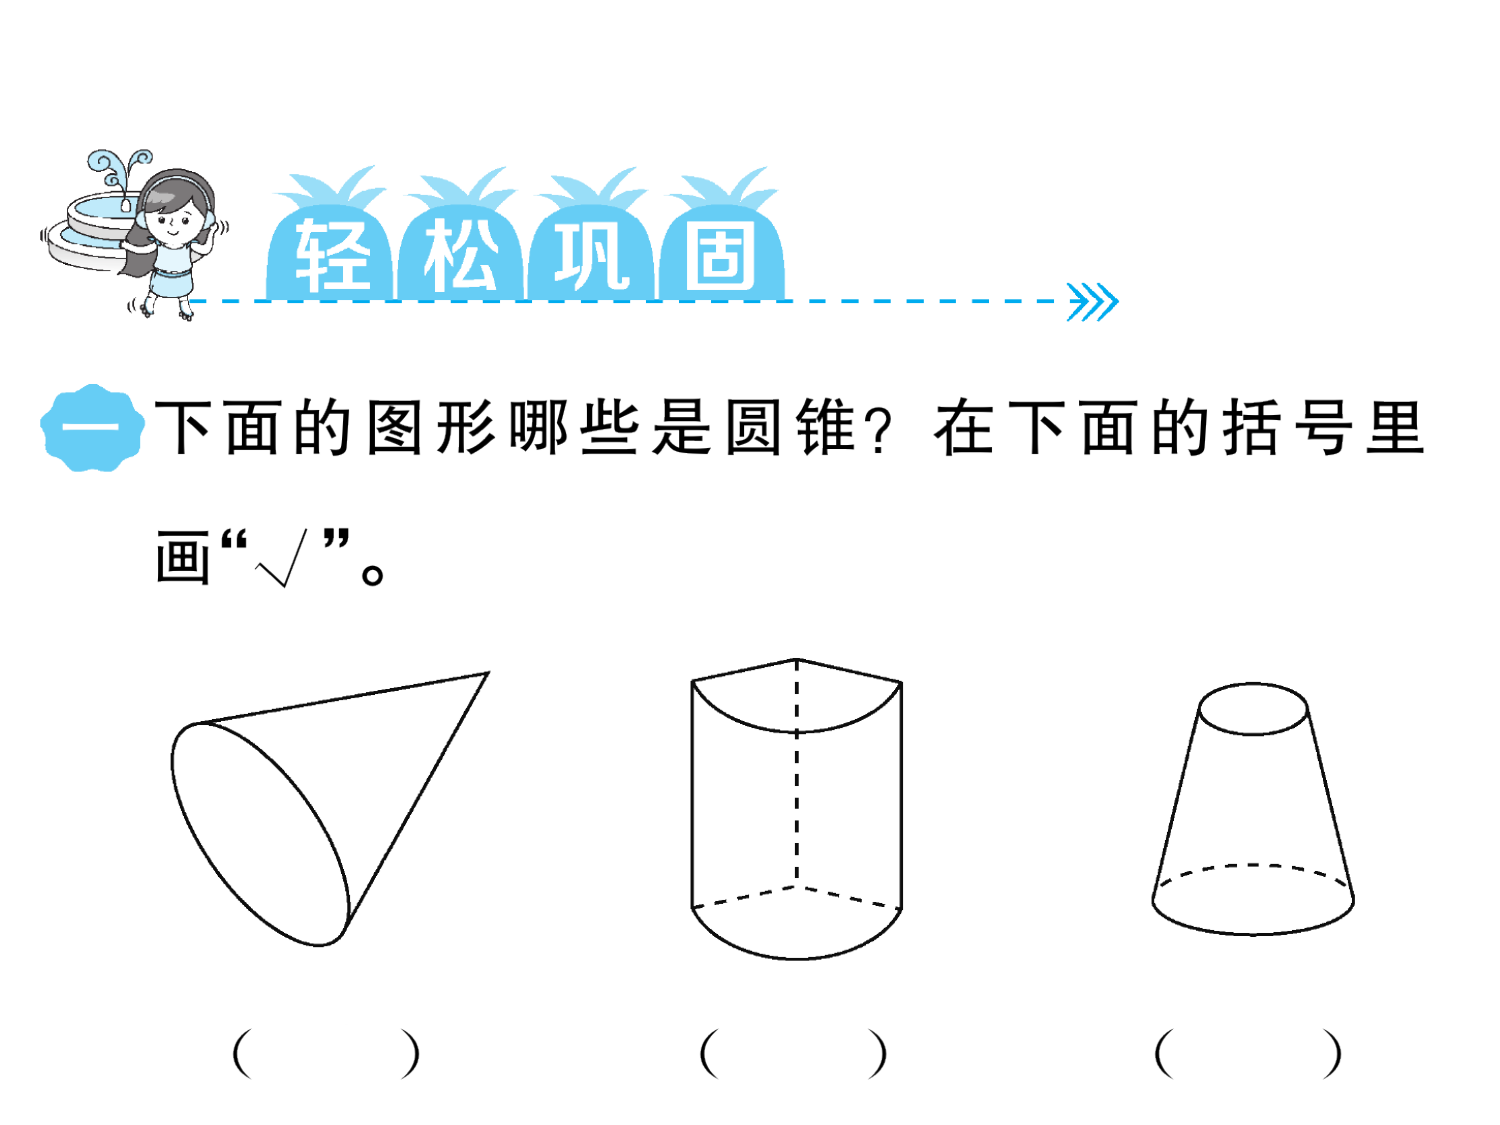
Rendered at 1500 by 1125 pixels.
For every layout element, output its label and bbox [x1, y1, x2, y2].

picture [35, 141, 1448, 1087]
